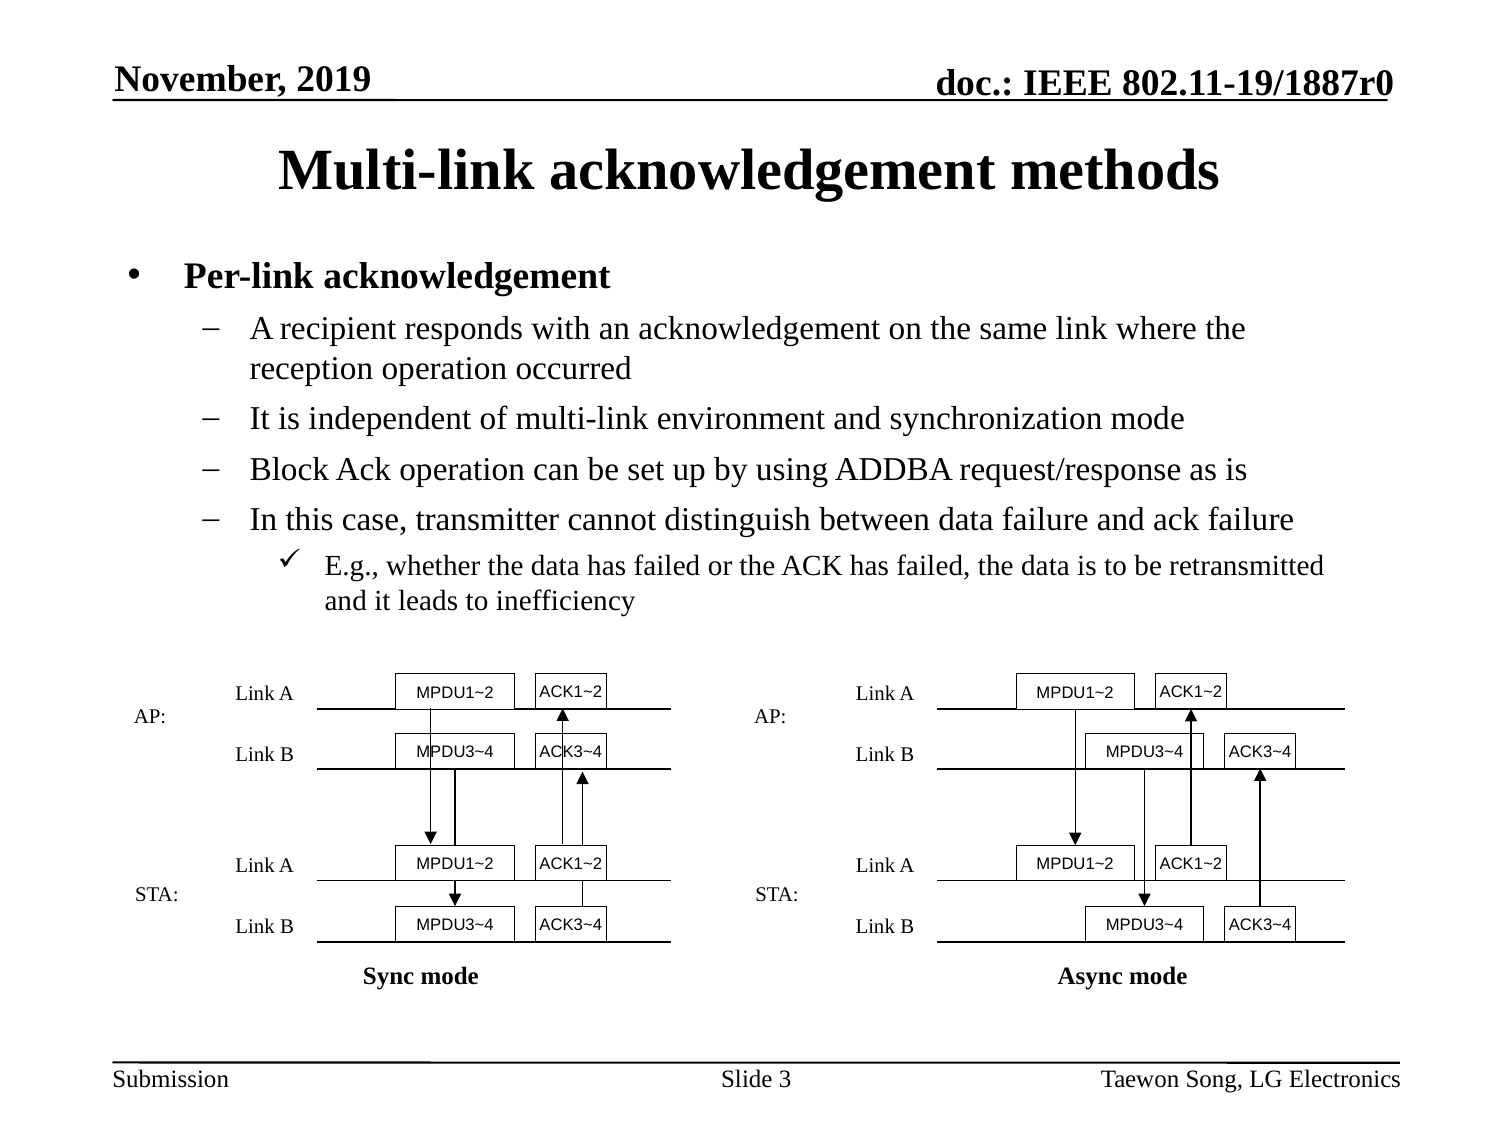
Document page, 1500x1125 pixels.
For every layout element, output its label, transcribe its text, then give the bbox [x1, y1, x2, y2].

text_box MPDU3~4 [1085, 906, 1204, 940]
text_box MPDU1~2 [395, 845, 450, 879]
text_box AP: [739, 695, 802, 735]
slide_number Slide 3 [712, 1061, 800, 1123]
text_box Link B [220, 733, 309, 773]
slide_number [114, 54, 423, 100]
text_box Link A [840, 672, 930, 713]
text_box ACK3~4 [1224, 733, 1296, 768]
text_box ACK3~4 [535, 906, 607, 940]
text_box ACK3~4 [535, 733, 558, 768]
text_box MPDU1~2 [395, 673, 515, 708]
text_box ACK1~2 [535, 673, 607, 708]
text_box Link B [840, 733, 930, 773]
text_box ACK1~2 [1155, 845, 1227, 879]
text_box ACK1~2 [535, 845, 578, 879]
text_box MPDU3~4 [395, 733, 426, 768]
text_box MPDU3~4 [395, 906, 515, 940]
text_box MPDU1~2 [460, 845, 515, 879]
text_box STA: [120, 873, 194, 913]
text_box Link A [220, 672, 309, 713]
text_box Async mode [1042, 951, 1203, 997]
text_box Link A [220, 844, 309, 884]
text_box STA: [740, 873, 814, 913]
text_box MPDU3~4 [1196, 733, 1204, 768]
footer Taewon Song, LG Electronics [878, 1061, 1402, 1093]
text_box ACK1~2 [1155, 673, 1227, 708]
text_box MPDU1~2 [1016, 845, 1135, 879]
text_box ACK3~4 [567, 733, 607, 768]
text_box Link B [220, 905, 309, 946]
text_box MPDU3~4 [436, 733, 515, 768]
text_box Link A [840, 844, 930, 884]
text_box Sync mode [348, 951, 494, 997]
text_box ACK1~2 [587, 845, 607, 879]
title Multi-link acknowledgement methods [112, 112, 1388, 221]
text_box MPDU3~4 [1085, 733, 1186, 768]
text_box ACK3~4 [1224, 906, 1296, 940]
text_box Link B [840, 905, 930, 946]
list Per-link acknowledgement A recipient responds with an acknowledgement on the same link where the reception operation occurred It is independent of multi-link environment and synchronization mode Block Ack operation can be set up by using ADDBA request/response as is In this case, transmitter cannot distinguish between data failure and ack failure E.g., whether the data has failed or the ACK has failed, the data is to be retransmitted and it leads to inefficiency [112, 243, 1388, 1000]
text_box MPDU1~2 [1016, 673, 1135, 708]
text_box AP: [119, 695, 182, 735]
